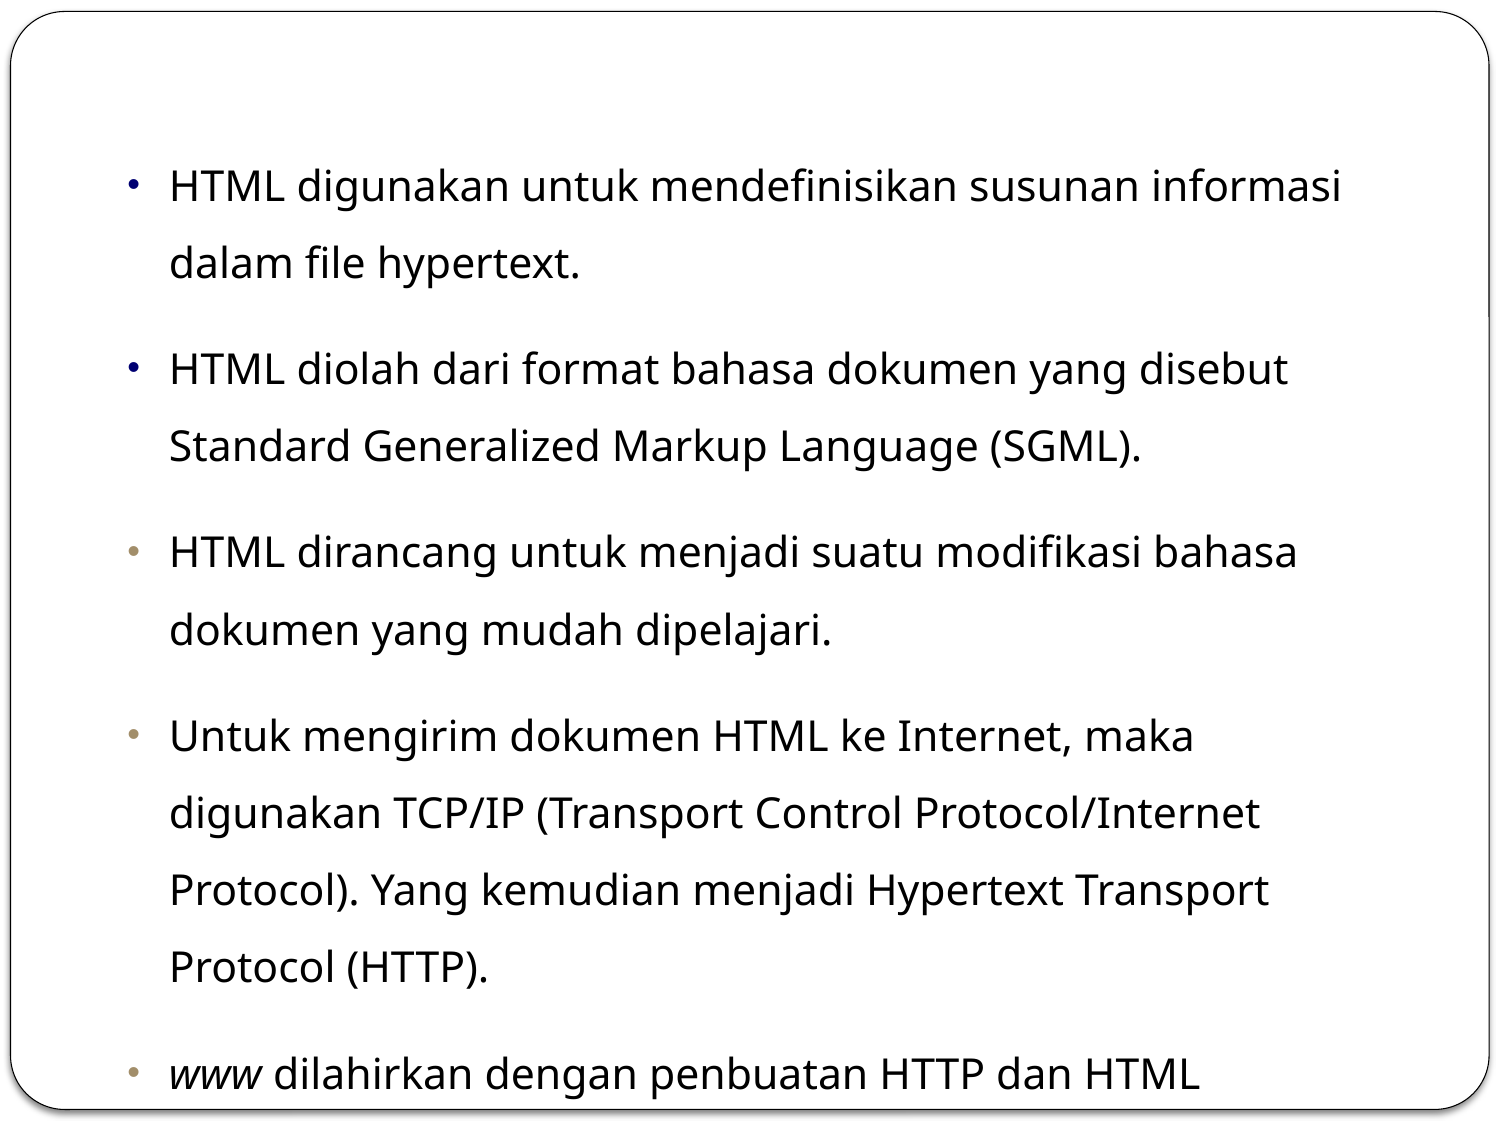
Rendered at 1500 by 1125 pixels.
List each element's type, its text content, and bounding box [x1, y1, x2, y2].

list HTML digunakan untuk mendefinisikan susunan informasi dalam file hypertext. HTML diolah dari format bahasa dokumen yang disebut Standard Generalized Markup Language (SGML). HTML dirancang untuk menjadi suatu modifikasi bahasa dokumen yang mudah dipelajari. Untuk mengirim dokumen HTML ke Internet, maka digunakan TCP/IP (Transport Control Protocol/Internet Protocol). Yang kemudian menjadi Hypertext Transport Protocol (HTTP). www dilahirkan dengan penbuatan HTTP dan HTML [112, 125, 1425, 1113]
